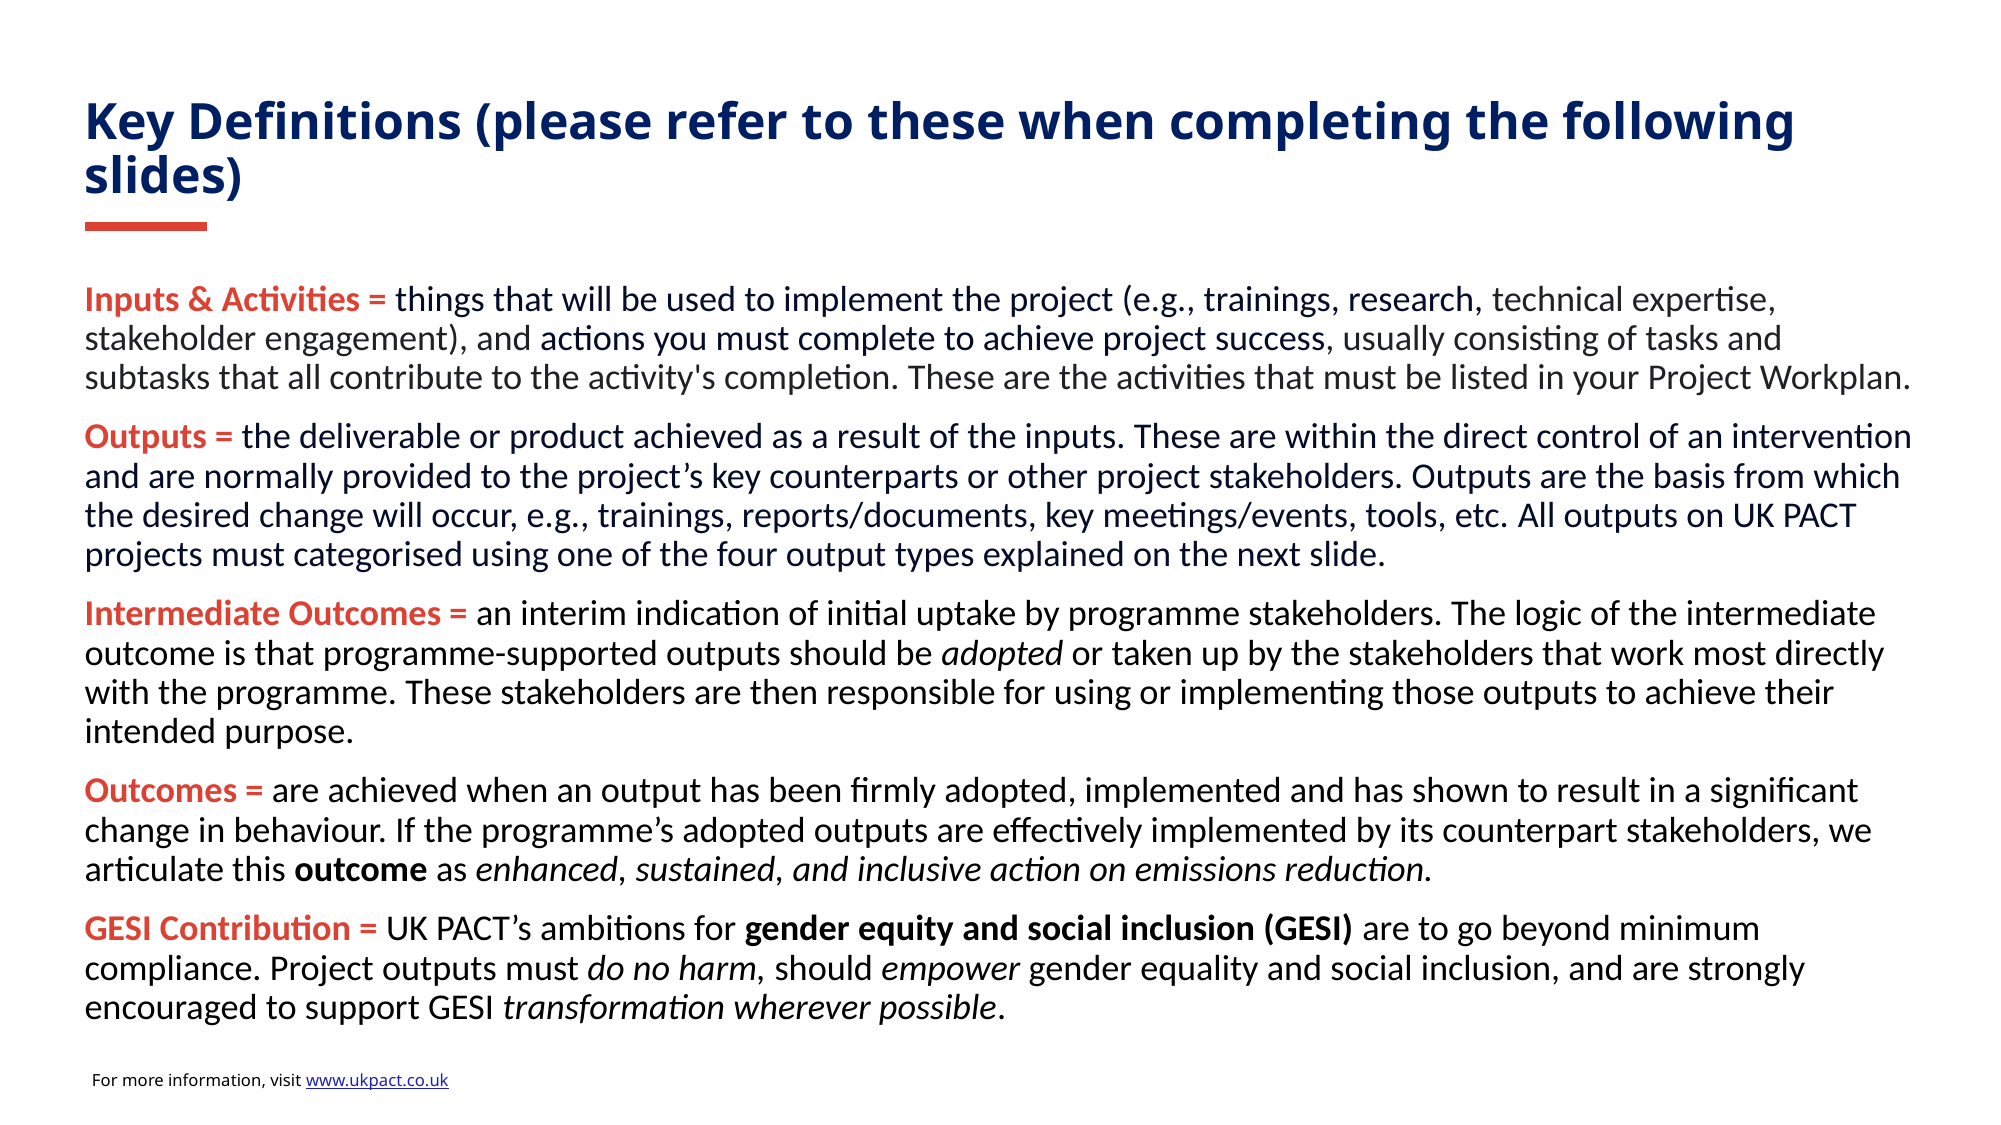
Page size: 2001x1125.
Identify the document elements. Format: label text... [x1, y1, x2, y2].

list Key Definitions (please refer to these when completing the following slides) [84, 90, 1916, 210]
list Inputs & Activities = things that will be used to implement the project (e.g., trainings, research, technical expertise, stakeholder engagement), and actions you must complete to achieve project success, usually consisting of tasks and subtasks that all contribute to the activity's completion. These are the activities that must be listed in your Project Workplan. Outputs = the deliverable or product achieved as a result of the inputs. These are within the direct control of an intervention and are normally provided to the project’s key counterparts or other project stakeholders. Outputs are the basis from which the desired change will occur, e.g., trainings, reports/documents, key meetings/events, tools, etc. All outputs on UK PACT projects must categorised using one of the four output types explained on the next slide. Intermediate Outcomes = an interim indication of initial uptake by programme stakeholders. The logic of the intermediate outcome is that programme-supported outputs should be adopted or taken up by the stakeholders that work most directly with the programme. These stakeholders are then responsible for using or implementing those outputs to achieve their intended purpose. Outcomes = are achieved when an output has been firmly adopted, implemented and has shown to result in a significant change in behaviour. If the programme’s adopted outputs are effectively implemented by its counterpart stakeholders, we articulate this outcome as enhanced, sustained, and inclusive action on emissions reduction. GESI Contribution = UK PACT’s ambitions for gender equity and social inclusion (GESI) are to go beyond minimum compliance. Project outputs must do no harm, should empower gender equality and social inclusion, and are strongly encouraged to support GESI transformation wherever possible. [84, 279, 1916, 1064]
